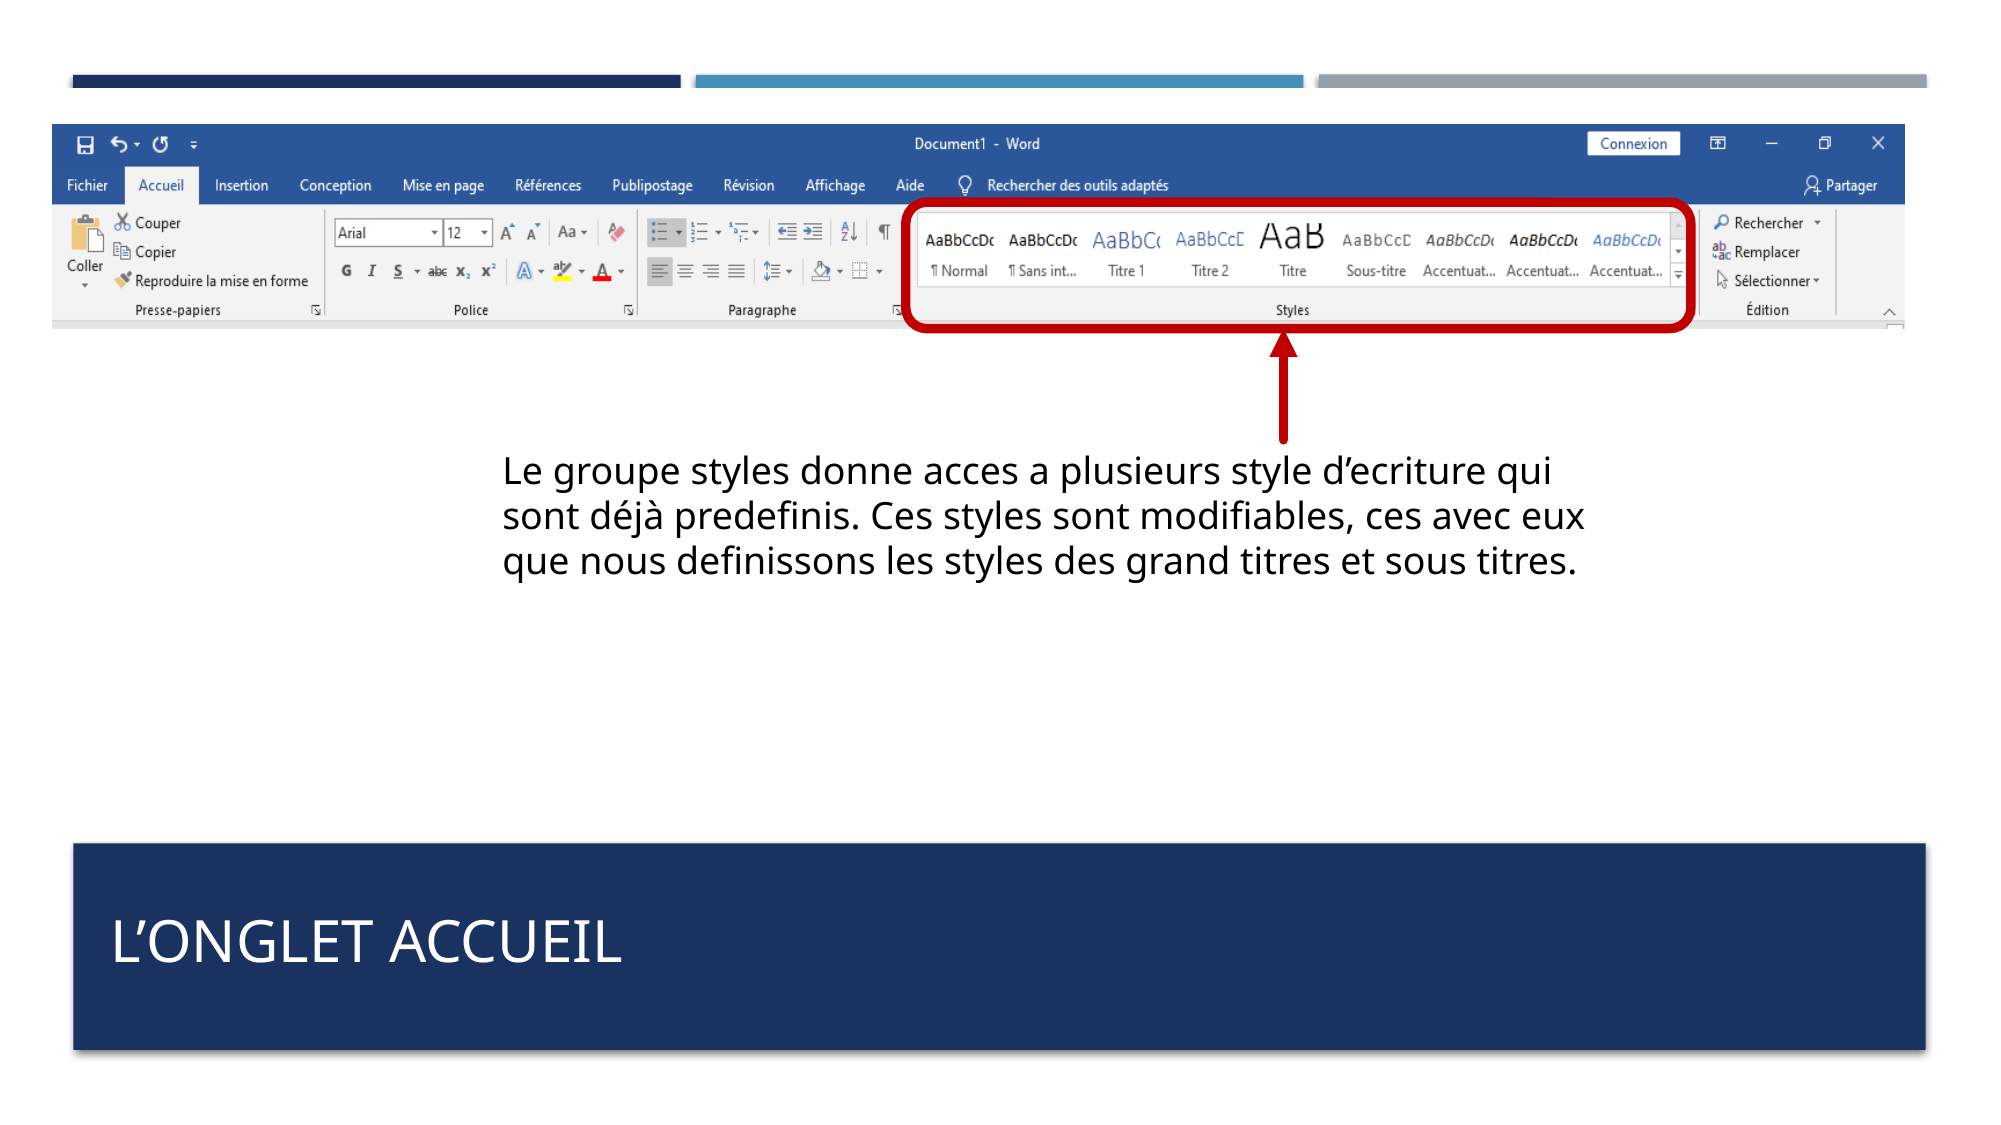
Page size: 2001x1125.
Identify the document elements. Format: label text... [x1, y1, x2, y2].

text_box Le groupe styles donne acces a plusieurs style d’ecriture qui sont déjà predefinis. Ces styles sont modifiables, ces avec eux que nous definissons les styles des grand titres et sous titres. [487, 439, 1644, 590]
picture [51, 124, 1906, 330]
text_box [0, 86, 2000, 1125]
title L’onglet accueil [95, 863, 1905, 982]
text_box [72, 842, 1927, 1051]
